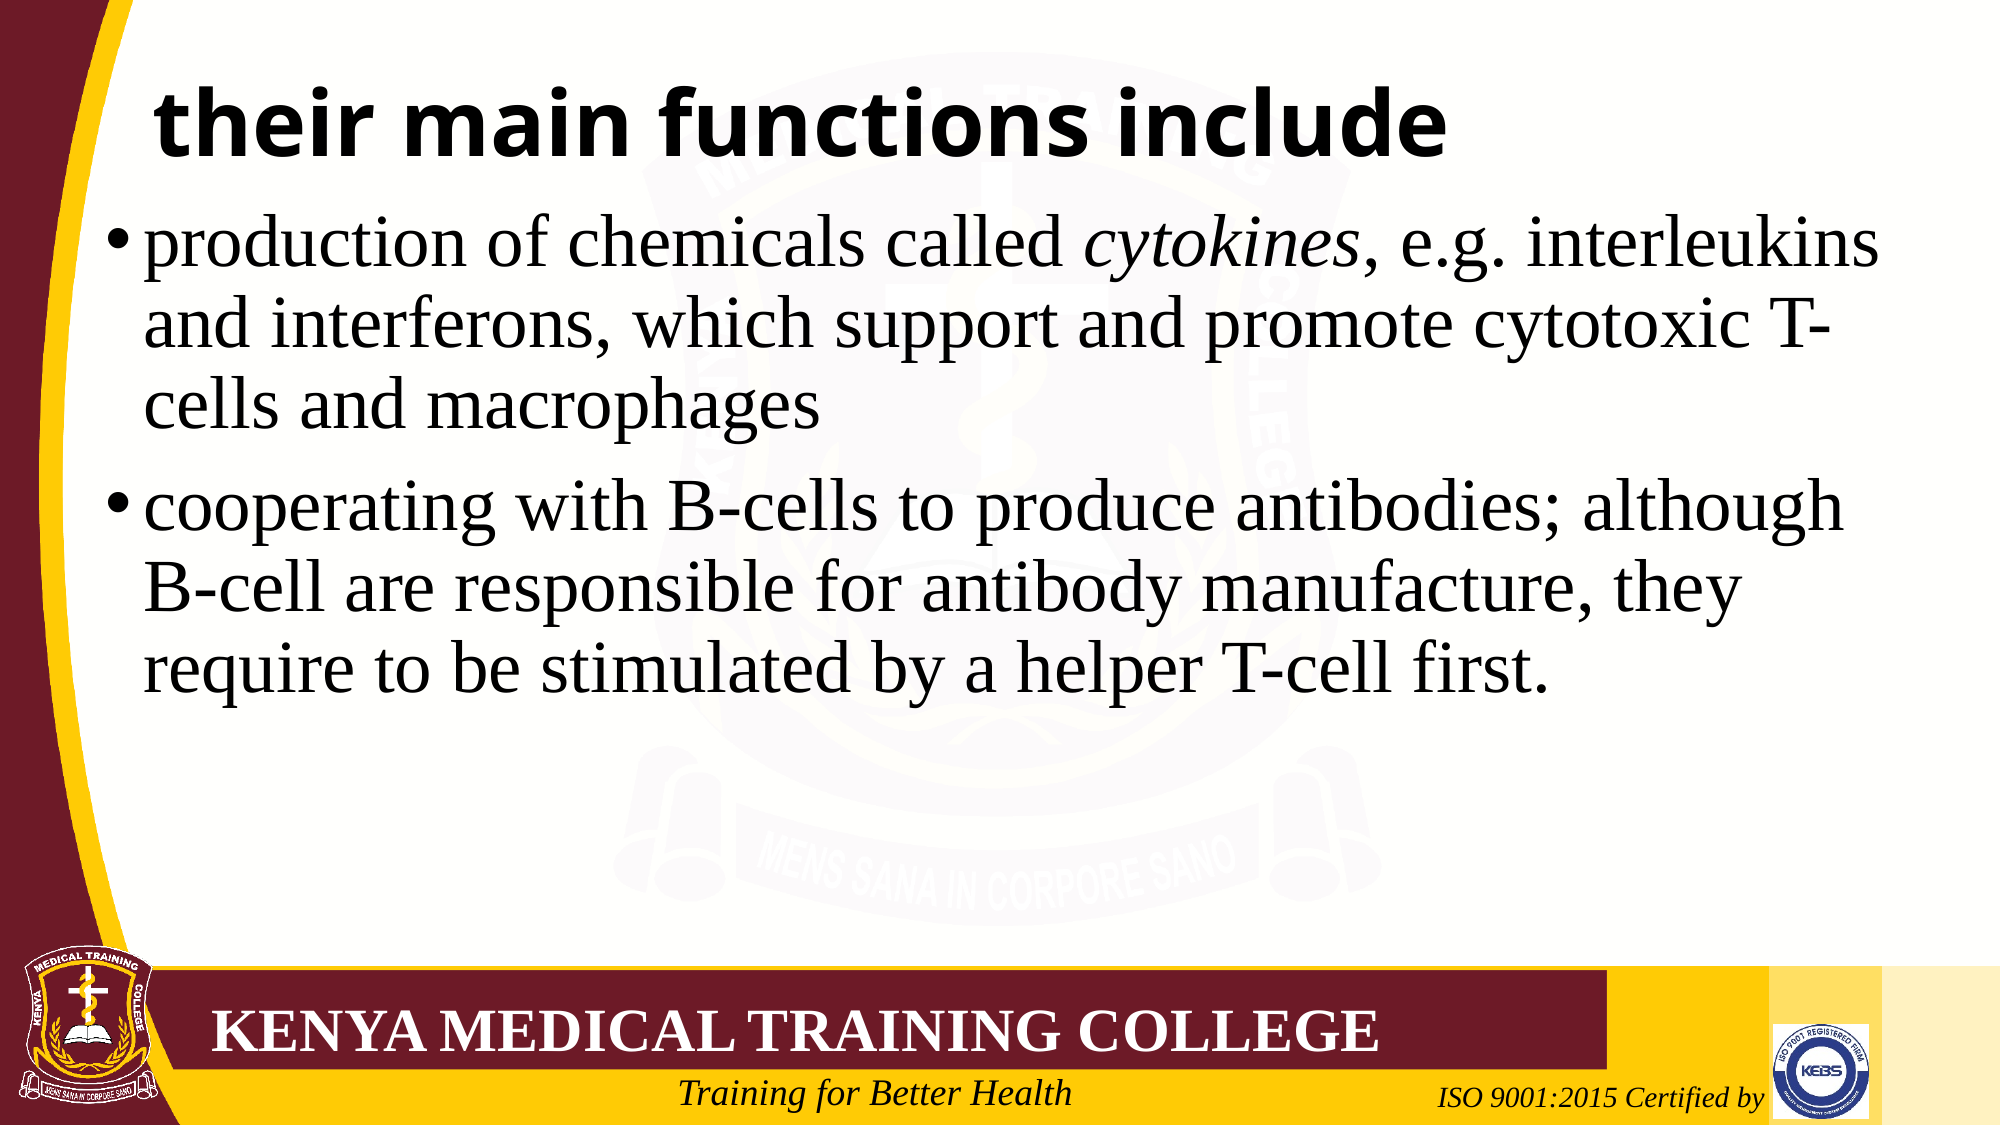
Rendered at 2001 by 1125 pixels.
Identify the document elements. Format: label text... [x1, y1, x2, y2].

title their main functions include [137, 59, 1863, 194]
list production of chemicals called cytokines, e.g. interleukins and interferons, which support and promote cytotoxic T-cells and macrophages cooperating with B-cells to produce antibodies; although B-cell are responsible for antibody manufacture, they require to be stimulated by a helper T-cell first. [90, 194, 1953, 1080]
picture [0, 0, 2000, 1125]
